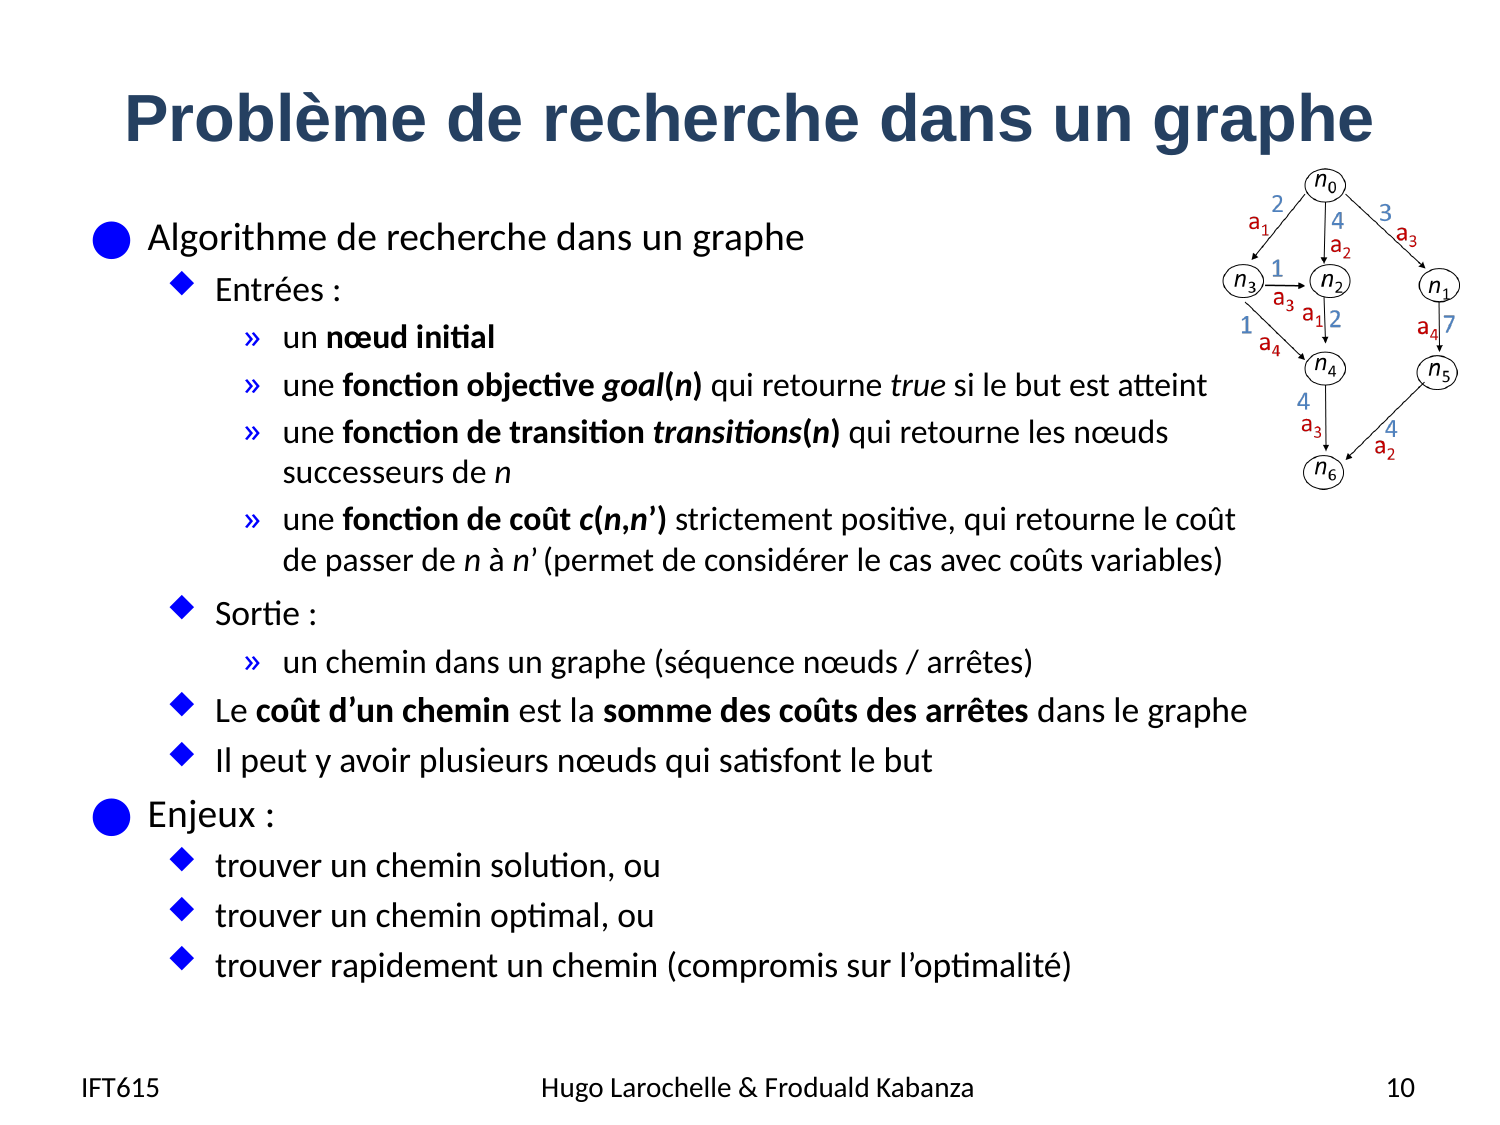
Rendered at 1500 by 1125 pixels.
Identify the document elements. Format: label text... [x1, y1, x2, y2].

picture [1217, 153, 1472, 498]
list Algorithme de recherche dans un graphe Entrées : un nœud initial une fonction objective goal(n) qui retourne true si le but est atteint une fonction de transition transitions(n) qui retourne les nœuds successeurs de n une fonction de coût c(n,n’) strictement positive, qui retourne le coût de passer de n à n’ (permet de considérer le cas avec coûts variables) Sortie : un chemin dans un graphe (séquence nœuds / arrêtes) Le coût d’un chemin est la somme des coûts des arrêtes dans le graphe Il peut y avoir plusieurs nœuds qui satisfont le but Enjeux : trouver un chemin solution, ou trouver un chemin optimal, ou trouver rapidement un chemin (compromis sur l’optimalité) [75, 203, 1271, 1028]
title Problème de recherche dans un graphe [75, 45, 1425, 185]
slide_number 10 [1080, 1056, 1431, 1117]
slide_number IFT615 [66, 1056, 356, 1117]
footer Hugo Larochelle & Froduald Kabanza [520, 1056, 996, 1117]
